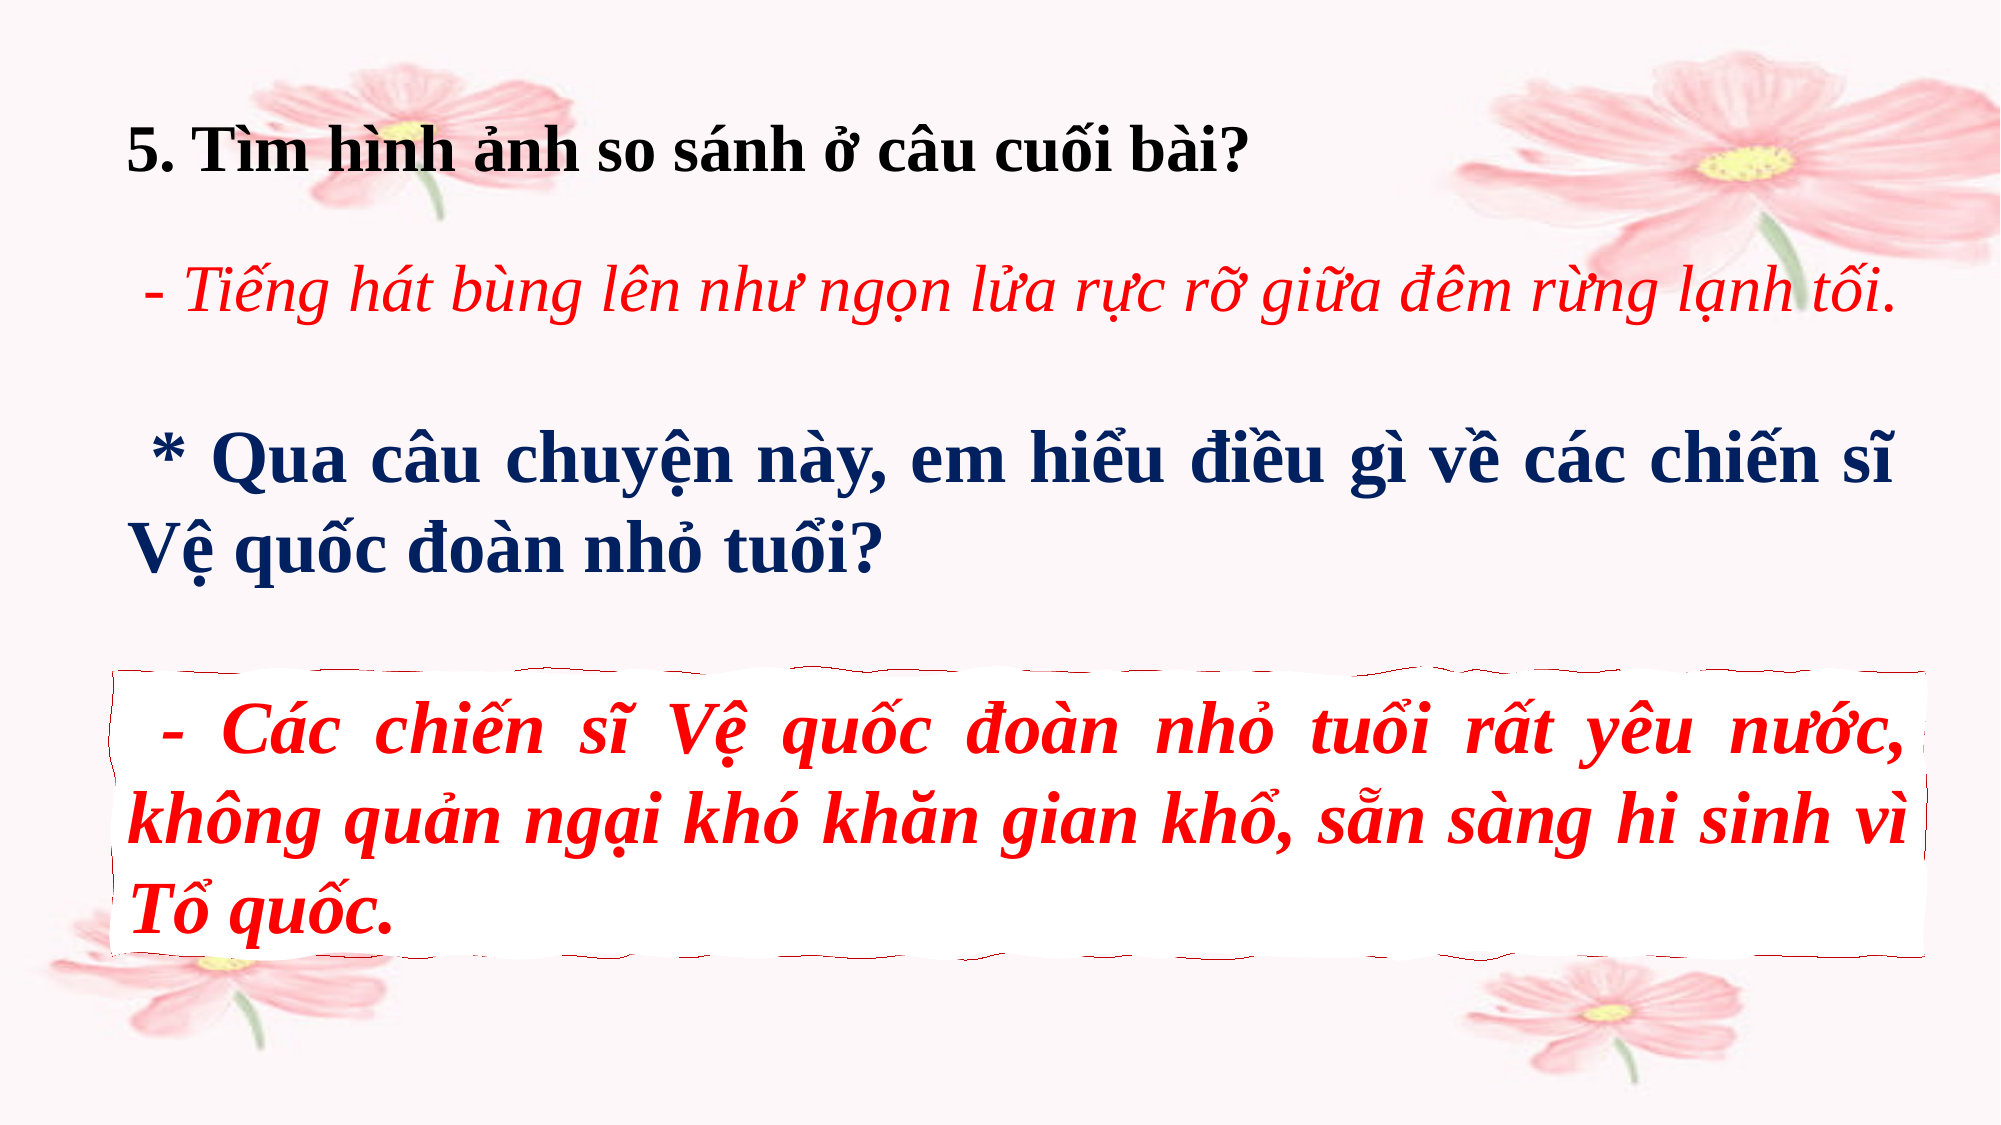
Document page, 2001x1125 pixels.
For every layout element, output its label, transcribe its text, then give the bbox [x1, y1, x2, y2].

picture [0, 0, 2001, 1125]
text_box - Tiếng hát bùng lên như ngọn lửa rực rỡ giữa đêm rừng lạnh tối. [112, 224, 1925, 332]
text_box 5. Tìm hình ảnh so sánh ở câu cuối bài? [111, 97, 1269, 193]
text_box - Các chiến sĩ Vệ quốc đoàn nhỏ tuổi rất yêu nước, không quản ngại khó khăn gian khổ, sẵn sàng hi sinh vì Tổ quốc. [108, 665, 1928, 961]
text_box * Qua câu chuyện này, em hiểu điều gì về các chiến sĩ Vệ quốc đoàn nhỏ tuổi? [112, 399, 1910, 595]
